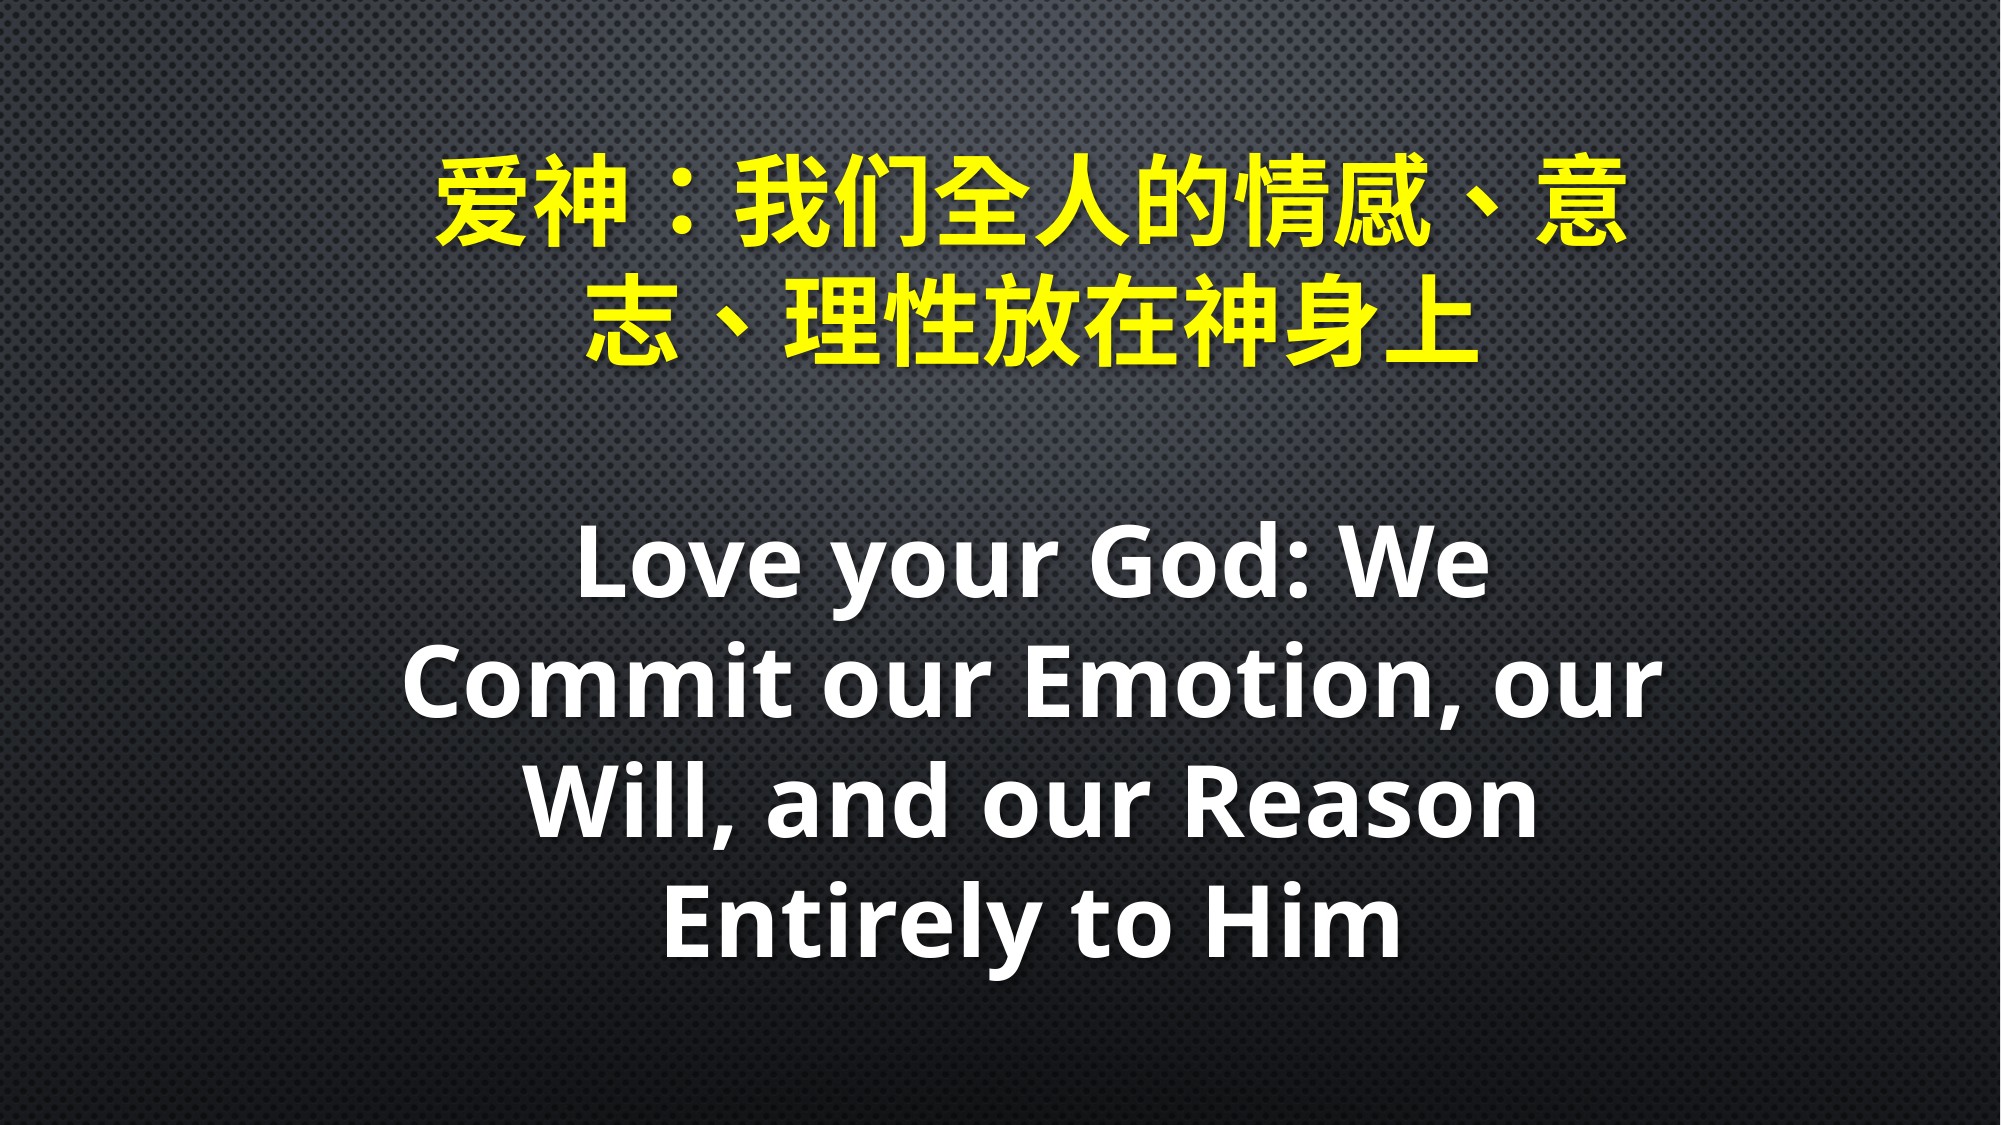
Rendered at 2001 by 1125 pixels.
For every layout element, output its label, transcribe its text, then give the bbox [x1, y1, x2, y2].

text_box 爱神：我们全人的情感、意志、理性放在神身上 Love your God: We Commit our Emotion, our Will, and our Reason Entirely to Him [378, 130, 1688, 986]
